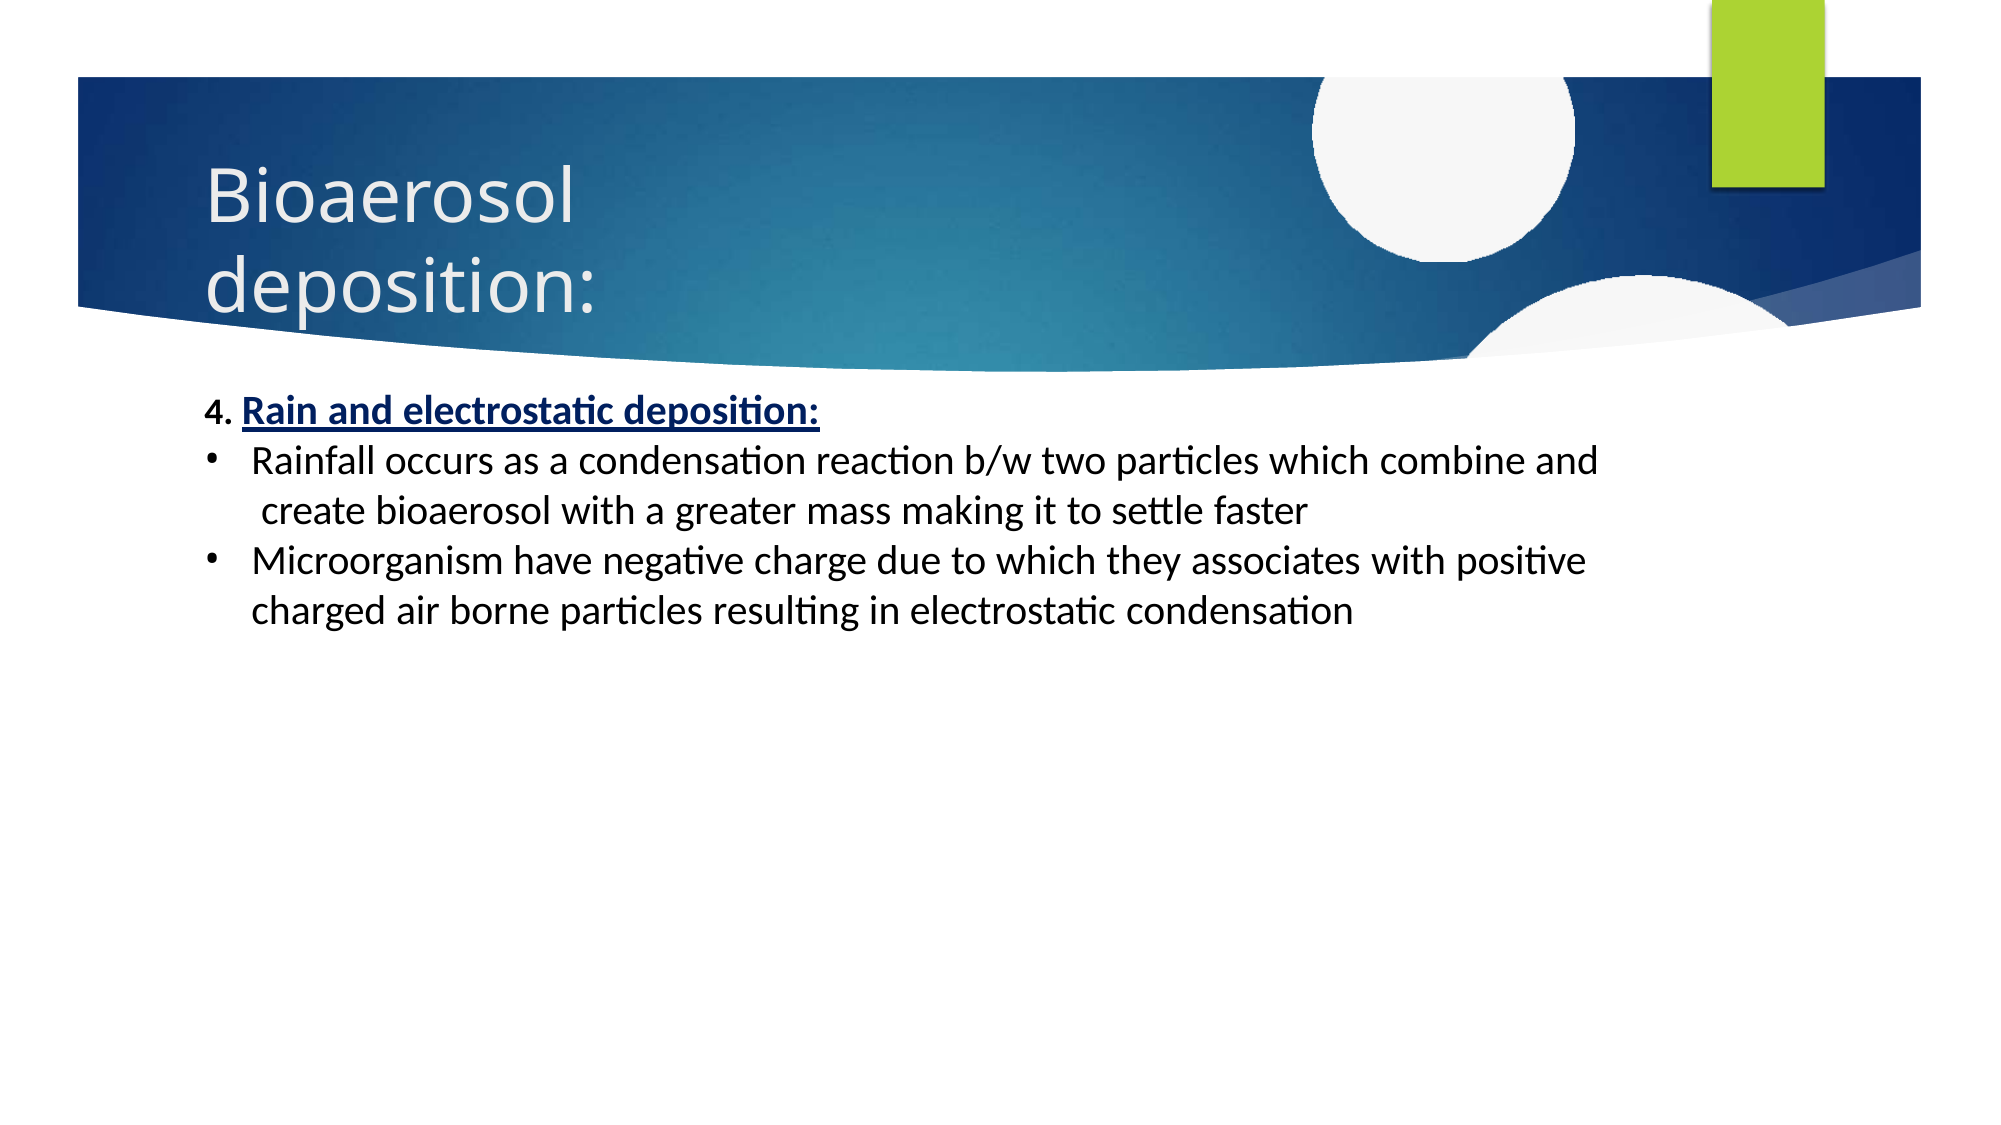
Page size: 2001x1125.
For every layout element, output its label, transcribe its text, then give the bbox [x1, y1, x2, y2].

text_box 4. Rain and electrostatic deposition: Rainfall occurs as a condensation reaction b/w two particles which combine and create bioaerosol with a greater mass making it to settle faster Microorganism have negative charge due to which they associates with positive charged air borne particles resulting in electrostatic condensation [202, 380, 1607, 633]
picture [79, 0, 1920, 371]
title Bioaerosol deposition: [202, 145, 942, 336]
